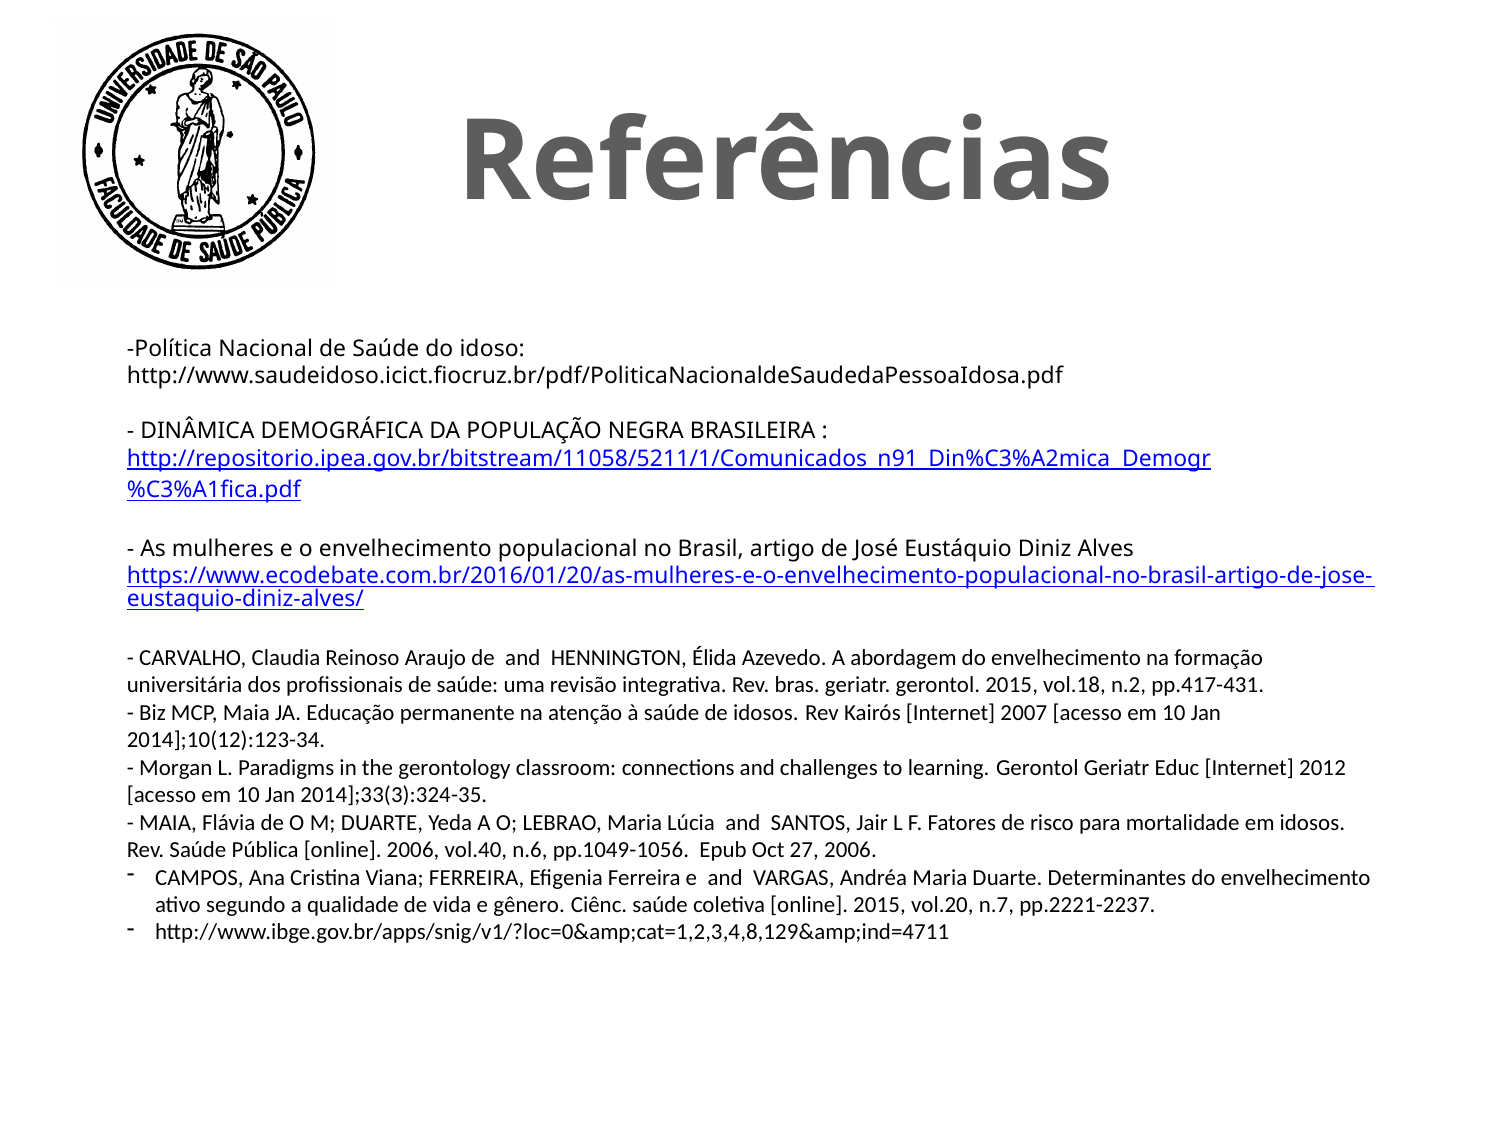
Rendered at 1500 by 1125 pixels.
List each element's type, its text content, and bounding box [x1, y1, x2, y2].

text_box Referências [442, 79, 1129, 230]
picture [52, 18, 337, 292]
text_box -Política Nacional de Saúde do idoso: http://www.saudeidoso.icict.fiocruz.br/pdf/PoliticaNacionaldeSaudedaPessoaIdosa.pdf - DINÂMICA DEMOGRÁFICA DA POPULAÇÃO NEGRA BRASILEIRA : http://repositorio.ipea.gov.br/bitstream/11058/5211/1/Comunicados_n91_Din%C3%A2mica_Demogr%C3%A1fica.pdf - As mulheres e o envelhecimento populacional no Brasil, artigo de José Eustáquio Diniz Alves https://www.ecodebate.com.br/2016/01/20/as-mulheres-e-o-envelhecimento-populacional-no-brasil-artigo-de-jose-eustaquio-diniz-alves/ - CARVALHO, Claudia Reinoso Araujo de and HENNINGTON, Élida Azevedo. A abordagem do envelhecimento na formação universitária dos profissionais de saúde: uma revisão integrativa. Rev. bras. geriatr. gerontol. 2015, vol.18, n.2, pp.417-431. - Biz MCP, Maia JA. Educação permanente na atenção à saúde de idosos. Rev Kairós [Internet] 2007 [acesso em 10 Jan 2014];10(12):123-34. - Morgan L. Paradigms in the gerontology classroom: connections and challenges to learning. Gerontol Geriatr Educ [Internet] 2012 [acesso em 10 Jan 2014];33(3):324-35. - MAIA, Flávia de O M; DUARTE, Yeda A O; LEBRAO, Maria Lúcia and SANTOS, Jair L F. Fatores de risco para mortalidade em idosos. Rev. Saúde Pública [online]. 2006, vol.40, n.6, pp.1049-1056. Epub Oct 27, 2006. CAMPOS, Ana Cristina Viana; FERREIRA, Efigenia Ferreira e and VARGAS, Andréa Maria Duarte. Determinantes do envelhecimento ativo segundo a qualidade de vida e gênero. Ciênc. saúde coletiva [online]. 2015, vol.20, n.7, pp.2221-2237. http://www.ibge.gov.br/apps/snig/v1/?loc=0&amp;cat=1,2,3,4,8,129&amp;ind=4711 [112, 326, 1400, 1024]
